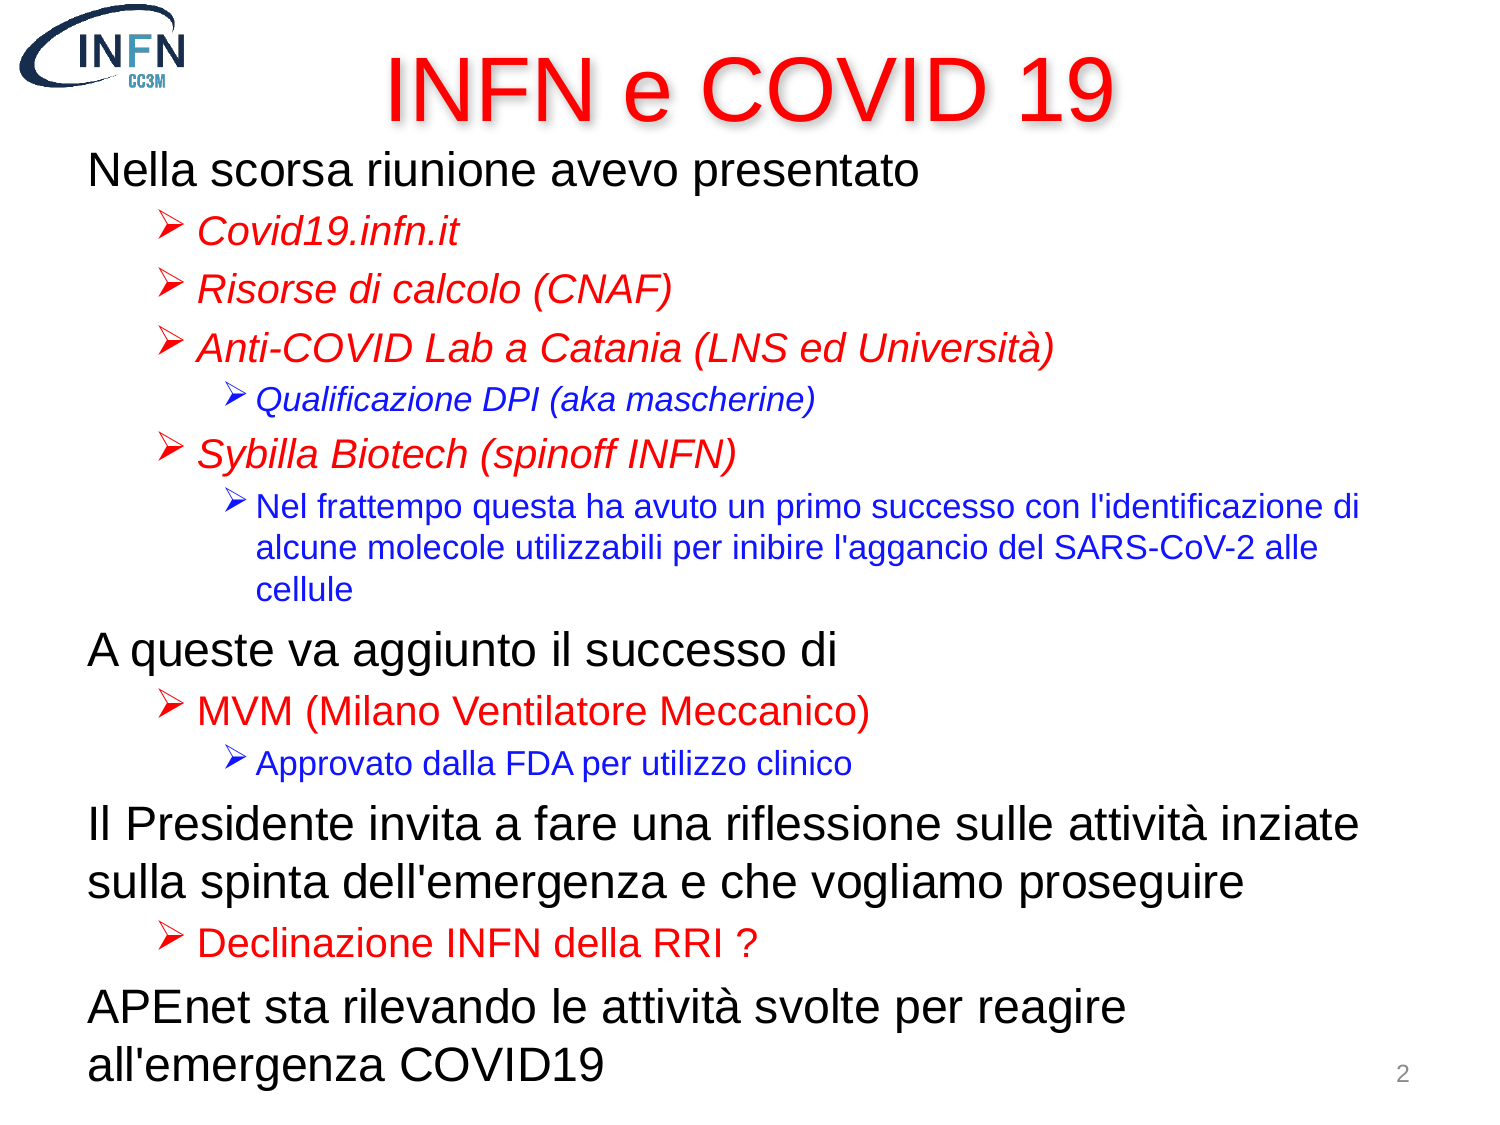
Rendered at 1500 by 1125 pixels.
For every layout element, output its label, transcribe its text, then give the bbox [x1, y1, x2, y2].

title INFN e COVID 19 [75, 18, 1426, 151]
list Nella scorsa riunione avevo presentato Covid19.infn.it Risorse di calcolo (CNAF) Anti-COVID Lab a Catania (LNS ed Università) Qualificazione DPI (aka mascherine) Sybilla Biotech (spinoff INFN) Nel frattempo questa ha avuto un primo successo con l'identificazione di alcune molecole utilizzabili per inibire l'aggancio del SARS-CoV-2 alle cellule A queste va aggiunto il successo di MVM (Milano Ventilatore Meccanico) Approvato dalla FDA per utilizzo clinico Il Presidente invita a fare una riflessione sulle attività inziate sulla spinta dell'emergenza e che vogliamo proseguire Declinazione INFN della RRI ? APEnet sta rilevando le attività svolte per reagire all'emergenza COVID19 [72, 130, 1423, 1103]
picture [0, 0, 224, 102]
slide_number 2 [1074, 1042, 1425, 1103]
